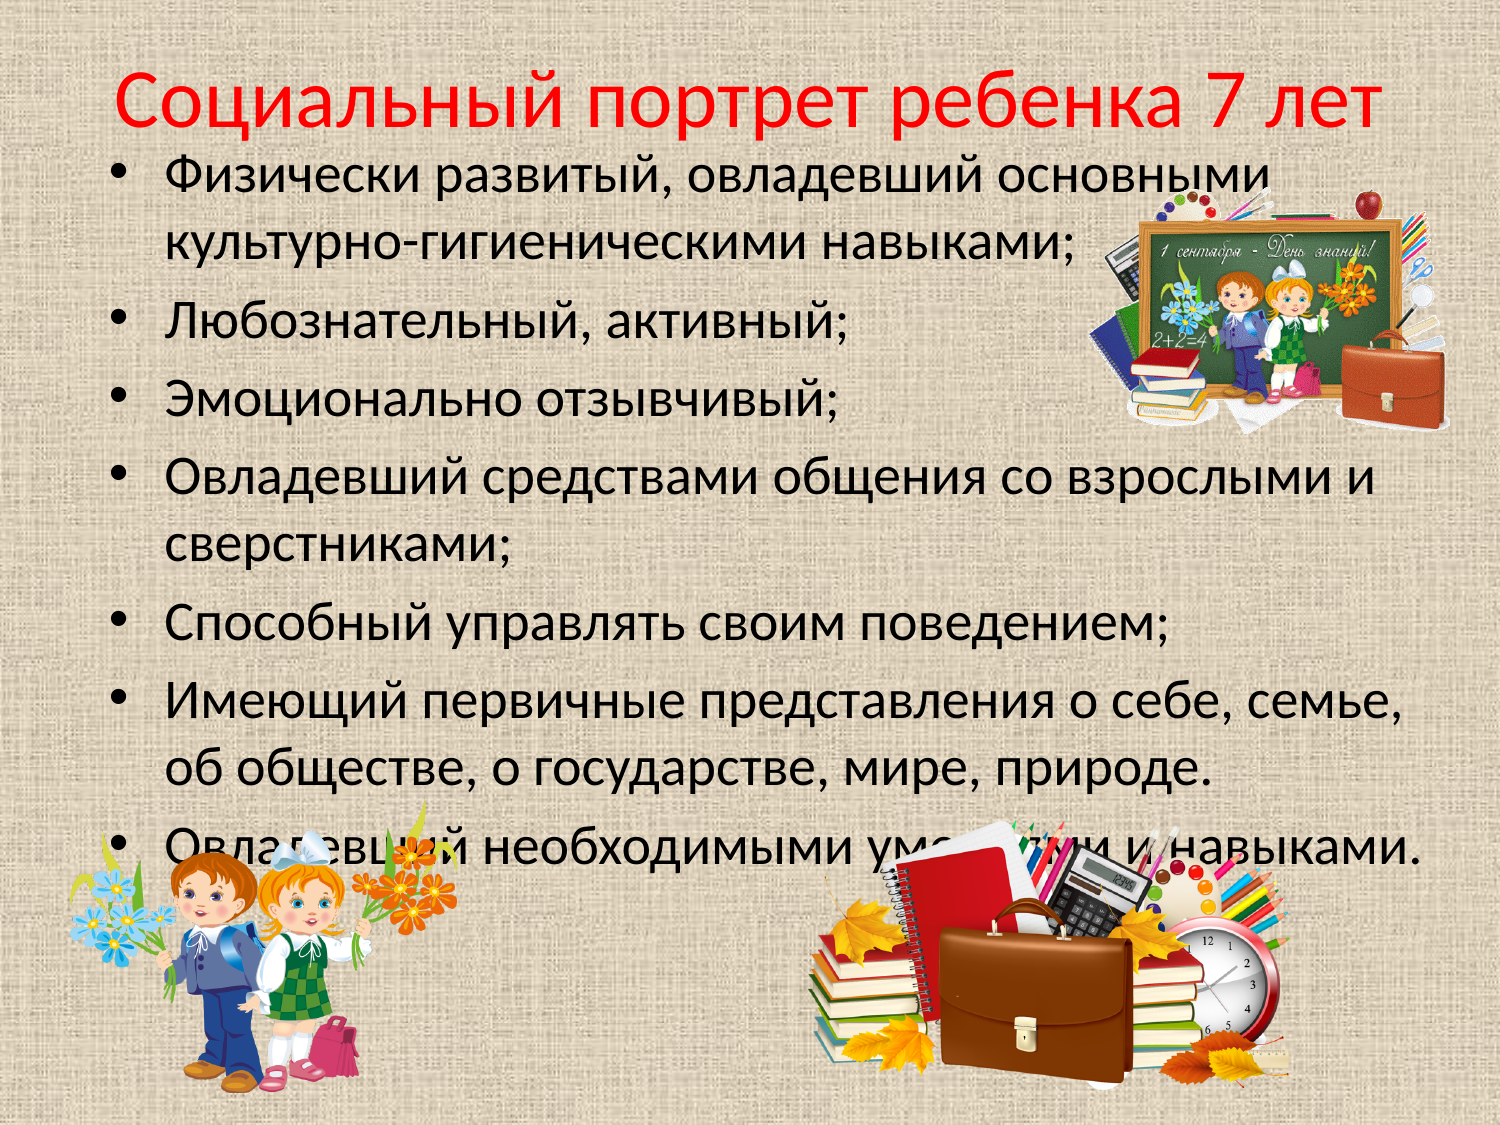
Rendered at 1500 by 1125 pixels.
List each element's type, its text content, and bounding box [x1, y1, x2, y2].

picture [0, 0, 1500, 1125]
list Физически развитый, овладевший основными культурно-гигиеническими навыками; Любознательный, активный; Эмоционально отзывчивый; Овладевший средствами общения со взрослыми и сверстниками; Способный управлять своим поведением; Имеющий первичные представления о себе, семье, об обществе, о государстве, мире, природе. Овладевший необходимыми умениями и навыками. [93, 128, 1449, 903]
title Социальный портрет ребенка 7 лет [75, 23, 1425, 164]
